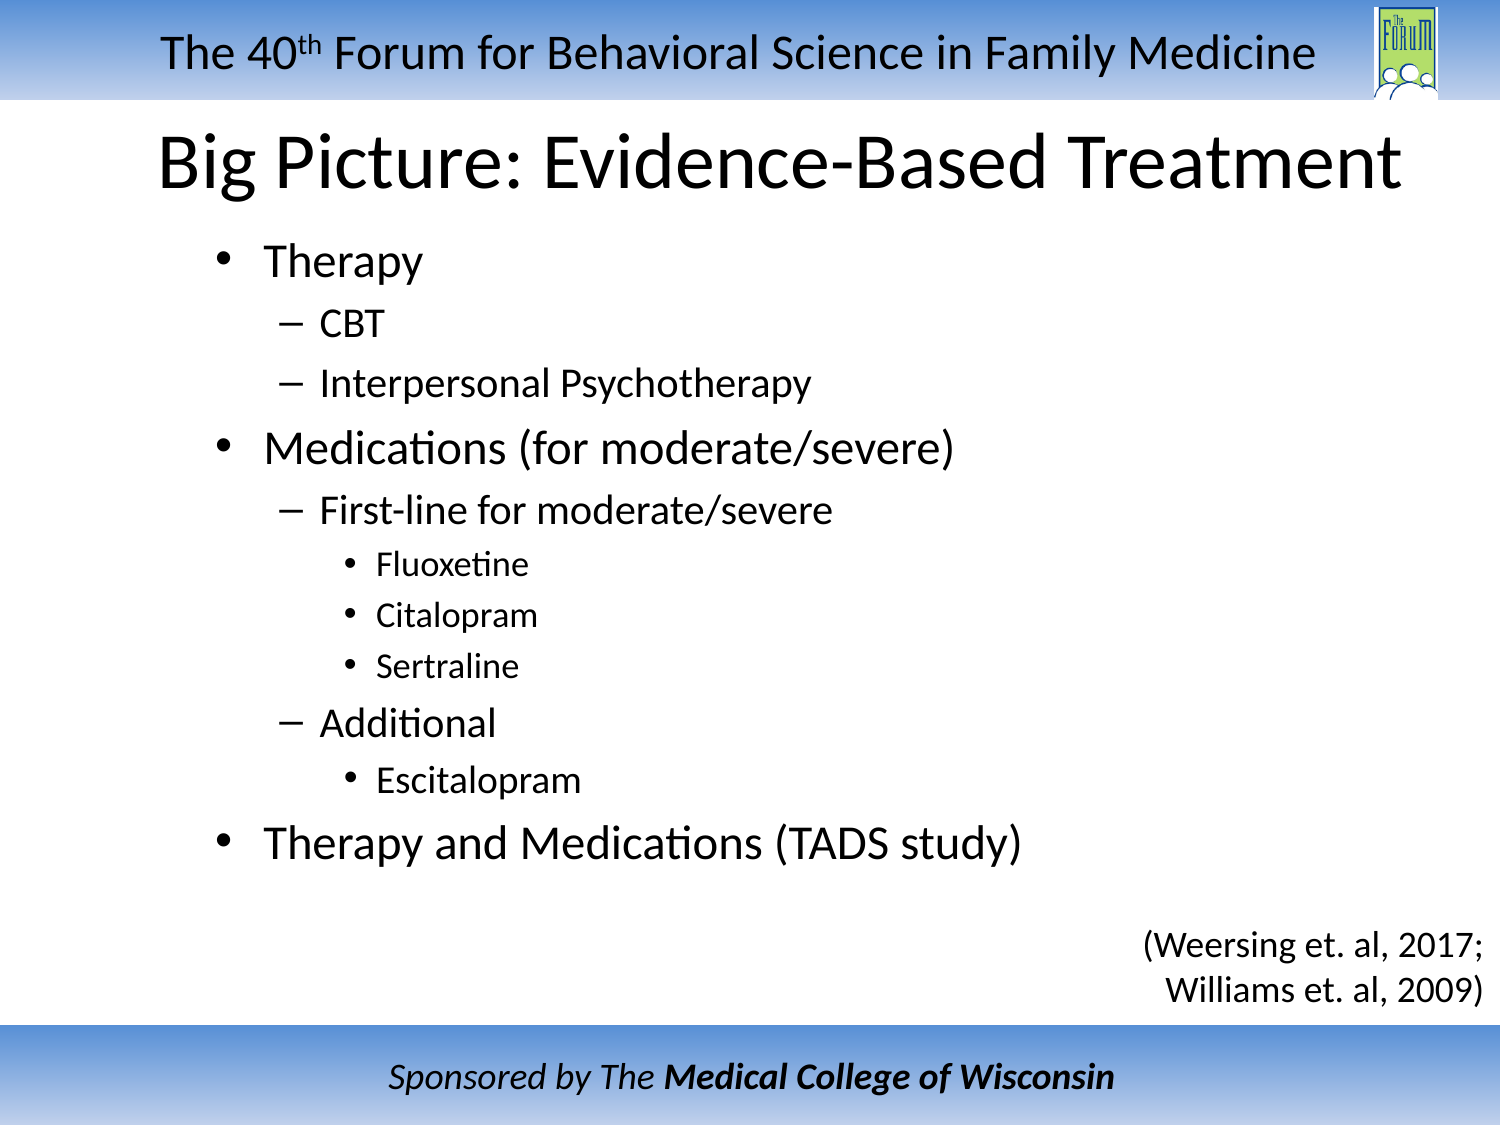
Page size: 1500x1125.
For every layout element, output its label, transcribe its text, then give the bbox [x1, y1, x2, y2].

list Therapy CBT Interpersonal Psychotherapy Medications (for moderate/severe) First-line for moderate/severe Fluoxetine Citalopram Sertraline Additional Escitalopram Therapy and Medications (TADS study) [200, 221, 1363, 884]
picture [1374, 7, 1438, 99]
text_box (Weersing et. al, 2017; Williams et. al, 2009) [1077, 912, 1499, 1018]
title Big Picture: Evidence-Based Treatment [106, 99, 1457, 213]
